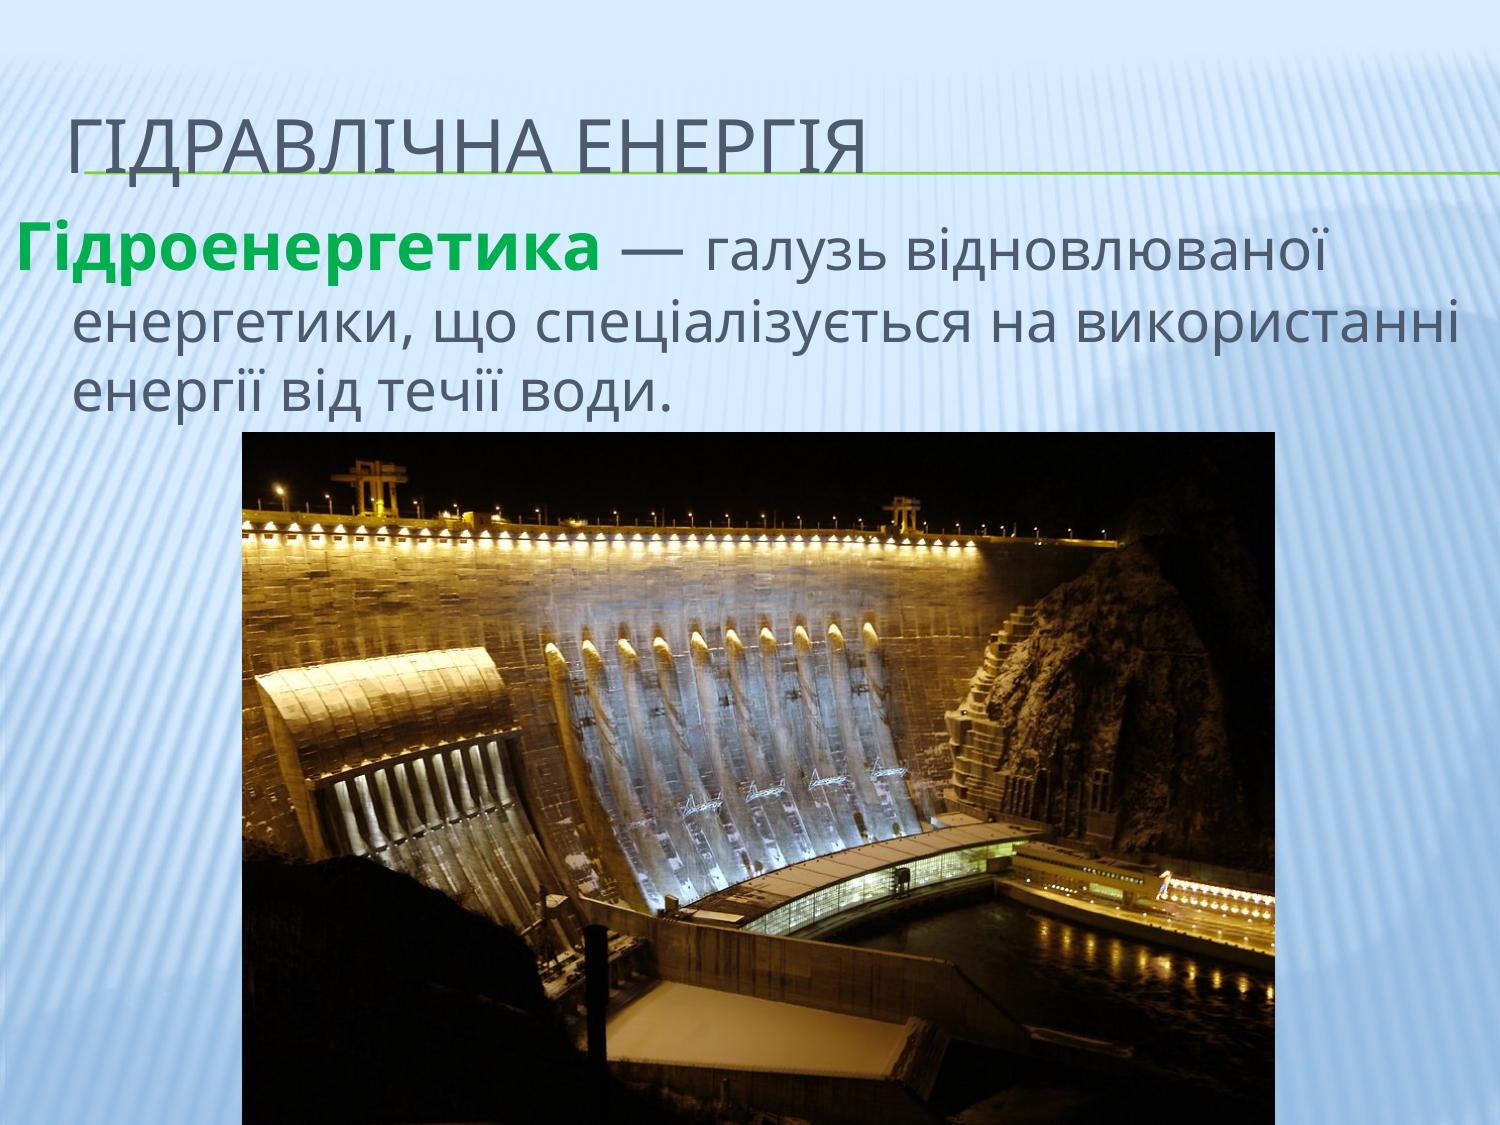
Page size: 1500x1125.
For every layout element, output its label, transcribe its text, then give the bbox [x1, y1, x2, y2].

picture [241, 432, 1275, 1125]
title Гідравлічна енергія [50, 75, 1475, 196]
list Гідроенергетика — галузь відновлюваної енергетики, що спеціалізується на використанні енергії від течії води. [0, 196, 1500, 1125]
